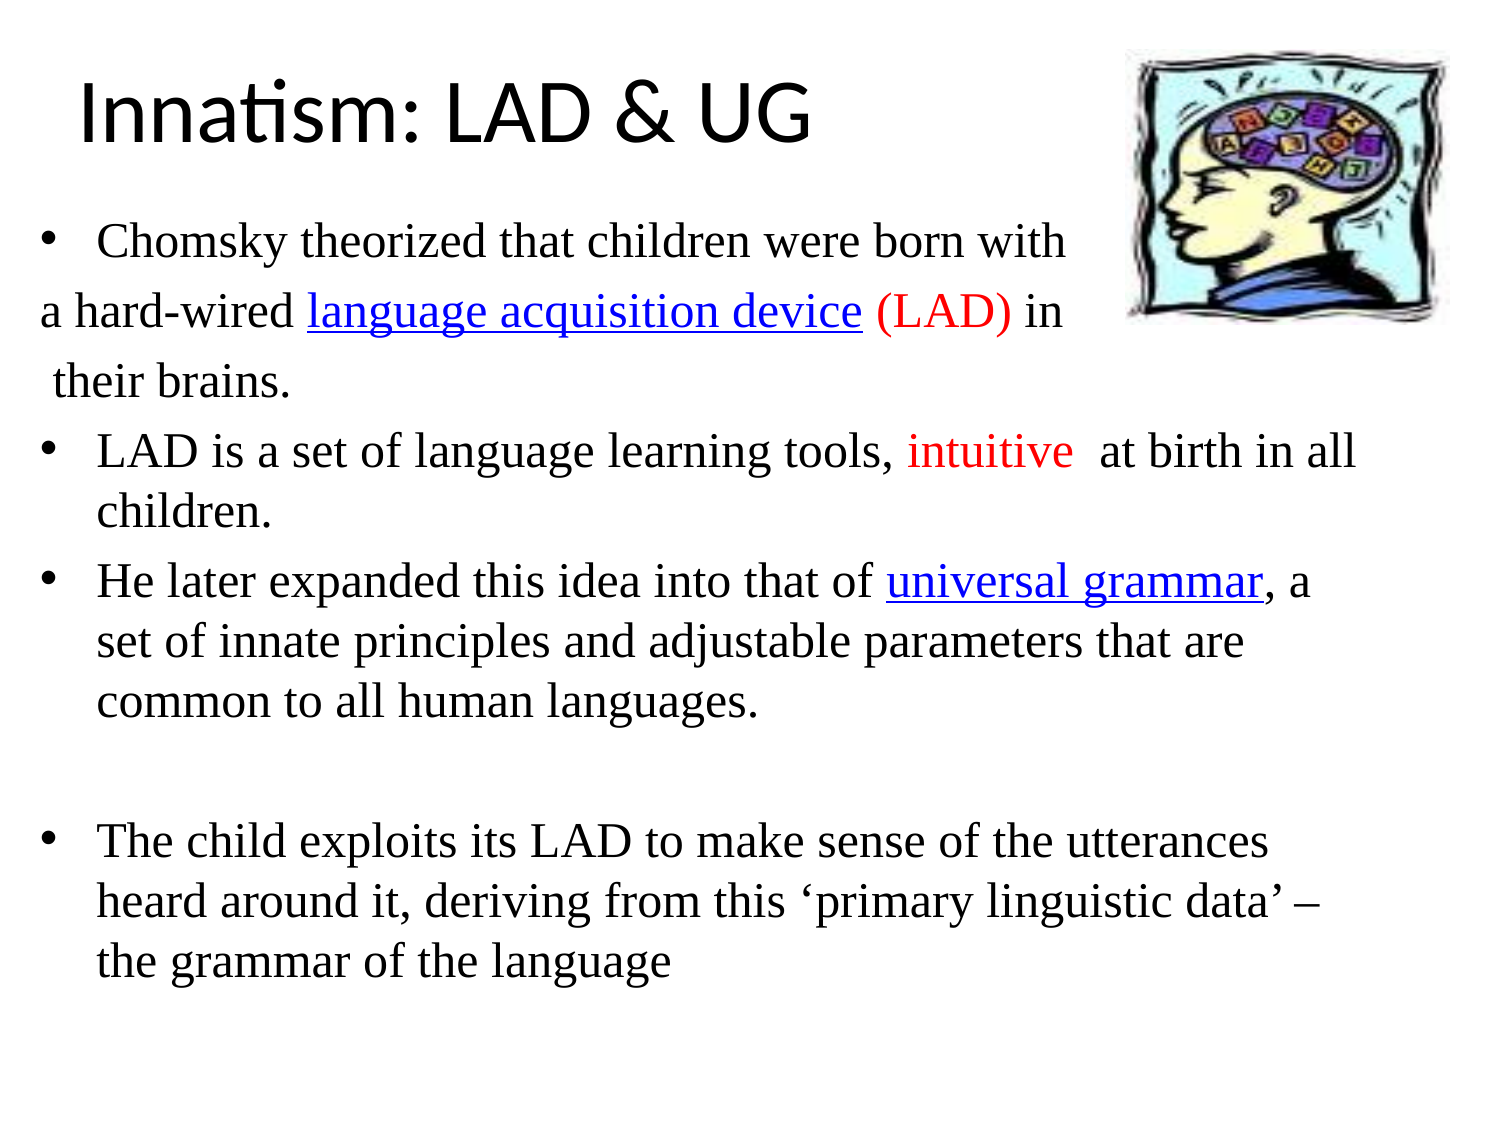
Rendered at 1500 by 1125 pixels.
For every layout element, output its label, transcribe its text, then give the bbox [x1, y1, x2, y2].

title Innatism: LAD & UG [62, 12, 1338, 200]
picture [1124, 49, 1451, 326]
list Chomsky theorized that children were born with a hard-wired language acquisition device (LAD) in their brains. LAD is a set of language learning tools, intuitive at birth in all children. He later expanded this idea into that of universal grammar, a set of innate principles and adjustable parameters that are common to all human languages. The child exploits its LAD to make sense of the utterances heard around it, deriving from this ‘primary linguistic data’ – the grammar of the language [24, 200, 1375, 993]
